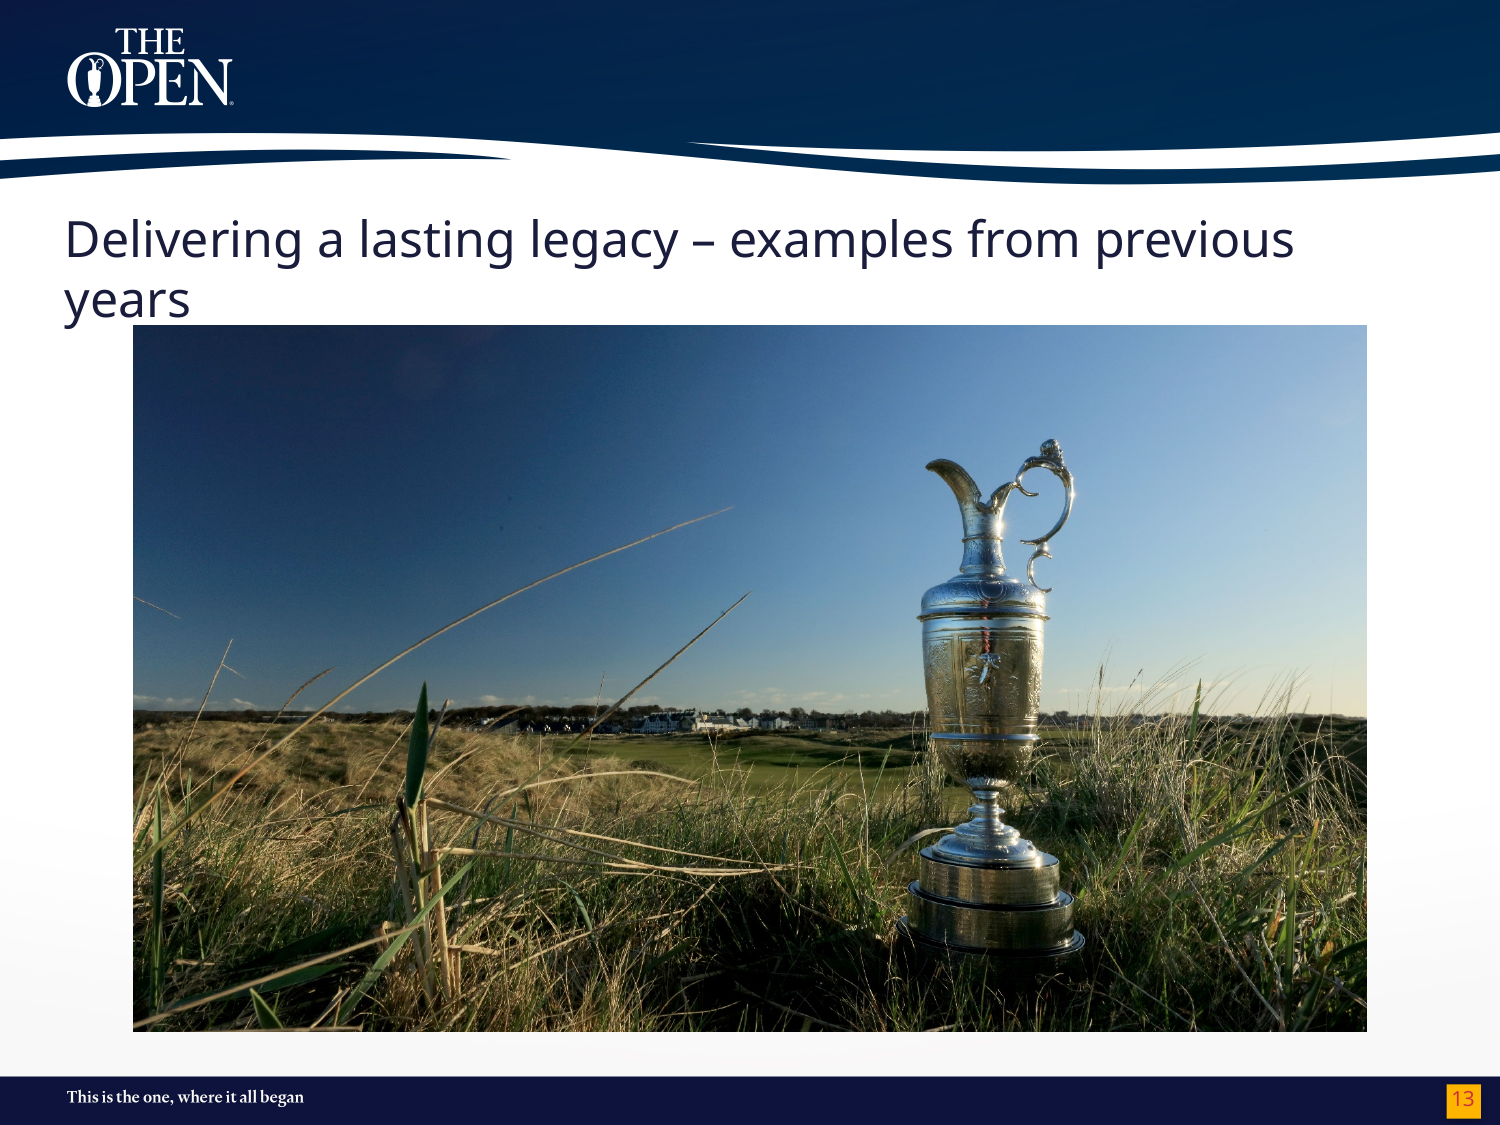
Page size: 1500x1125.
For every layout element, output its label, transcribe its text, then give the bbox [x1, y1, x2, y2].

title Delivering a lasting legacy – examples from previous years [64, 207, 1436, 326]
slide_number 13 [1446, 1077, 1495, 1123]
picture [0, 0, 1500, 1125]
